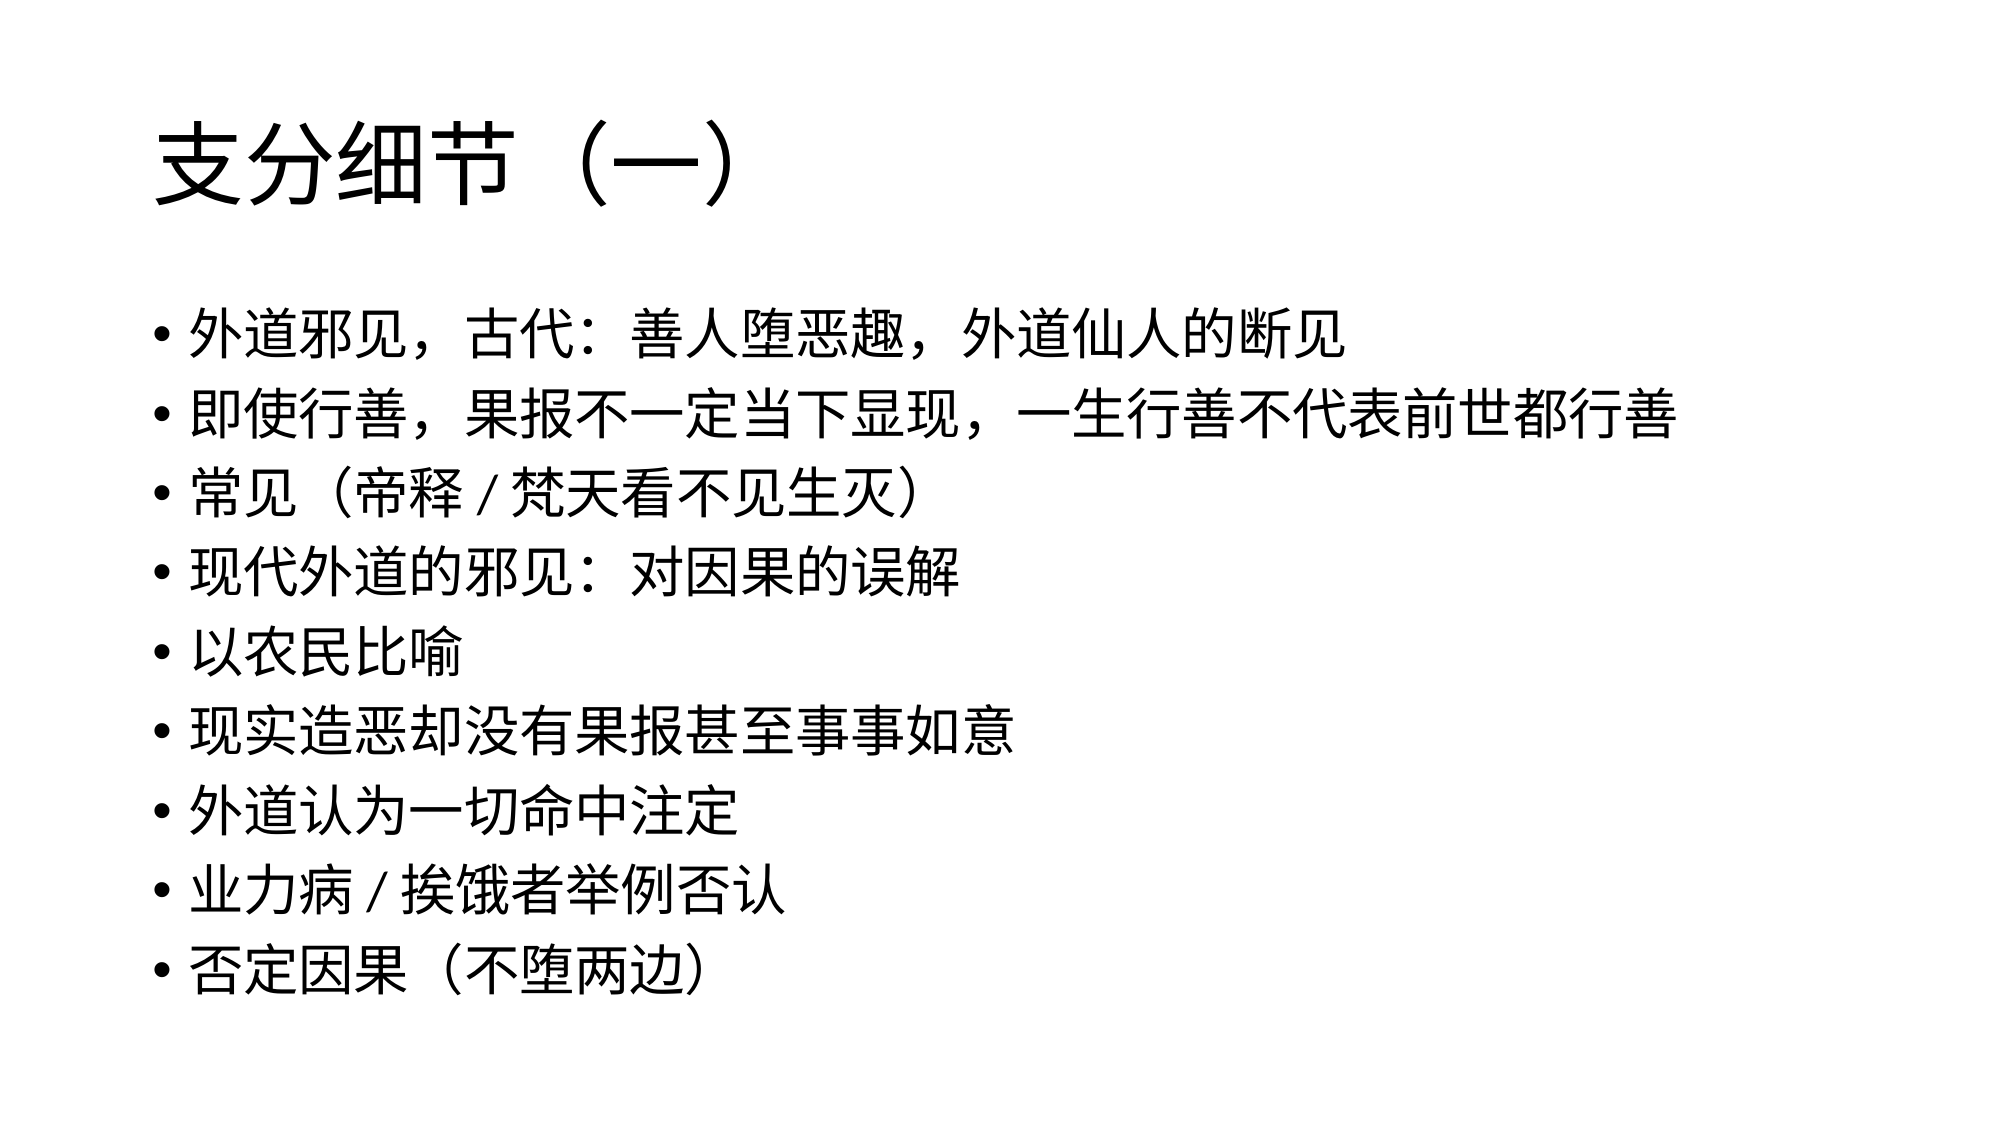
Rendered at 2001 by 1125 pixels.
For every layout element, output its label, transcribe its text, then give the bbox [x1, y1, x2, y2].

title 支分细节（一） [137, 59, 1863, 278]
list 外道邪见，古代：善人堕恶趣，外道仙人的断见 即使行善，果报不一定当下显现，一生行善不代表前世都行善 常见（帝释/梵天看不见生灭） 现代外道的邪见：对因果的误解 以农民比喻 现实造恶却没有果报甚至事事如意 外道认为一切命中注定 业力病/挨饿者举例否认 否定因果（不堕两边） [137, 299, 1863, 1014]
